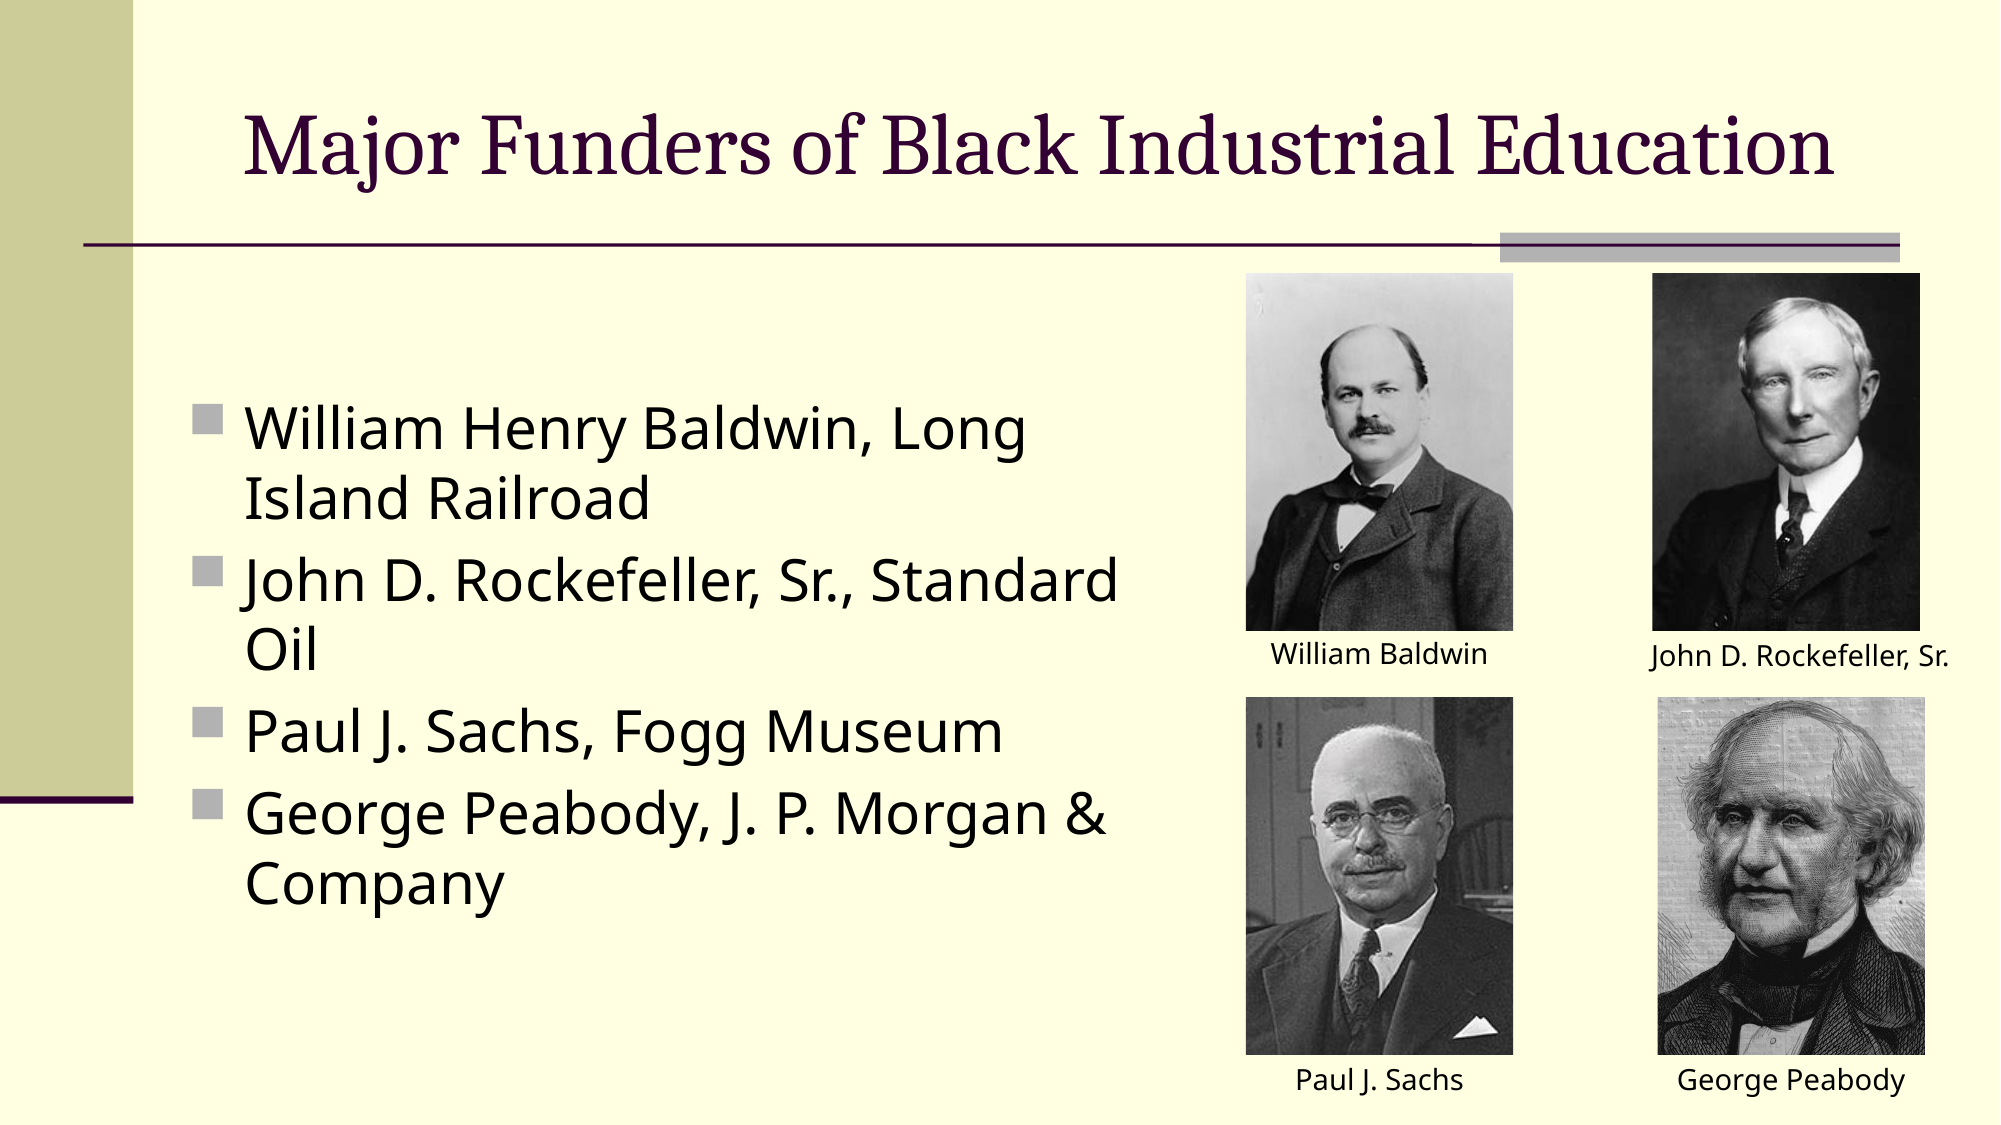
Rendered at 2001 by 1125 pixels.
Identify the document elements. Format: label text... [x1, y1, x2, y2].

text_box Paul J. Sachs [1245, 1061, 1514, 1104]
picture [1245, 697, 1514, 1055]
text_box George Peabody [1657, 1061, 1925, 1104]
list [1245, 273, 1514, 631]
list William Henry Baldwin, Long Island Railroad John D. Rockefeller, Sr., Standard Oil Paul J. Sachs, Fogg Museum George Peabody, J. P. Morgan & Company [173, 265, 1174, 1041]
text_box William Baldwin [1245, 639, 1514, 678]
text_box John D. Rockefeller, Sr. [1631, 629, 1970, 680]
picture [1657, 697, 1926, 1055]
title Major Funders of Black Industrial Education [200, 45, 1900, 234]
picture [1652, 273, 1921, 631]
